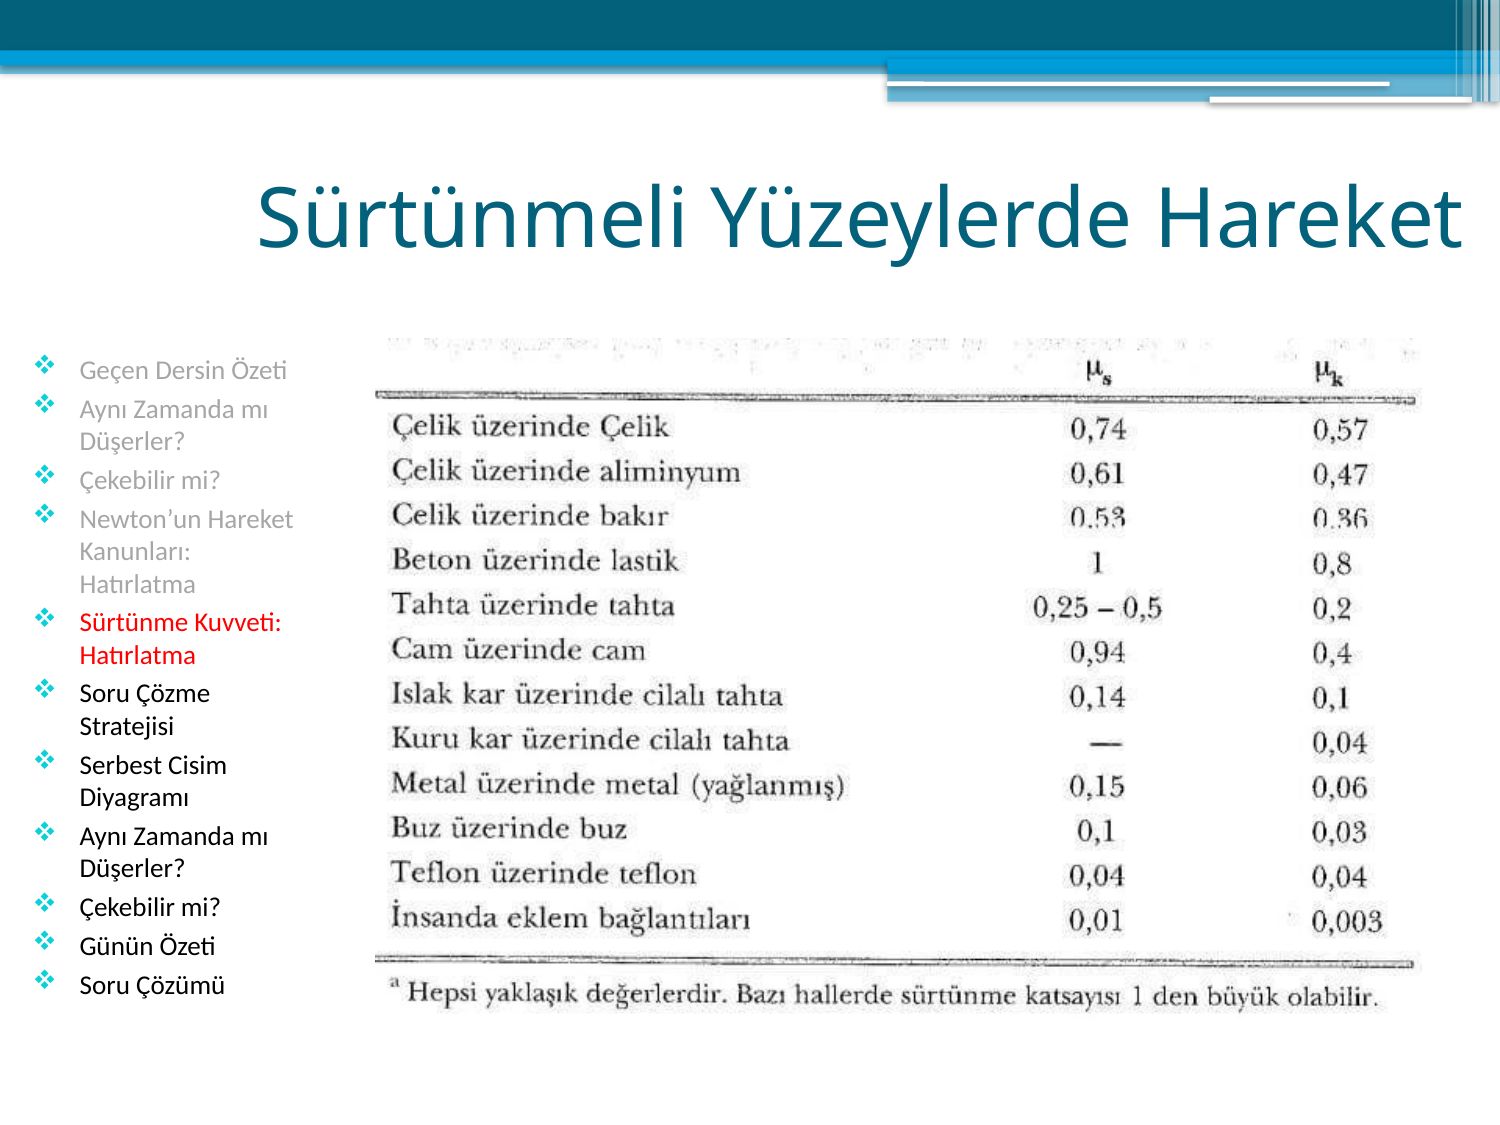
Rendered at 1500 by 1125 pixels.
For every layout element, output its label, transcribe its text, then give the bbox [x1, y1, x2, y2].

text_box Geçen Dersin Özeti Aynı Zamanda mı Düşerler? Çekebilir mi? Newton’un Hareket Kanunları: Hatırlatma Sürtünme Kuvveti: Hatırlatma Soru Çözme Stratejisi Serbest Cisim Diyagramı Aynı Zamanda mı Düşerler? Çekebilir mi? Günün Özeti Soru Çözümü [0, 344, 320, 1073]
picture [374, 337, 1426, 1029]
title Sürtünmeli Yüzeylerde Hareket [242, 137, 1500, 291]
